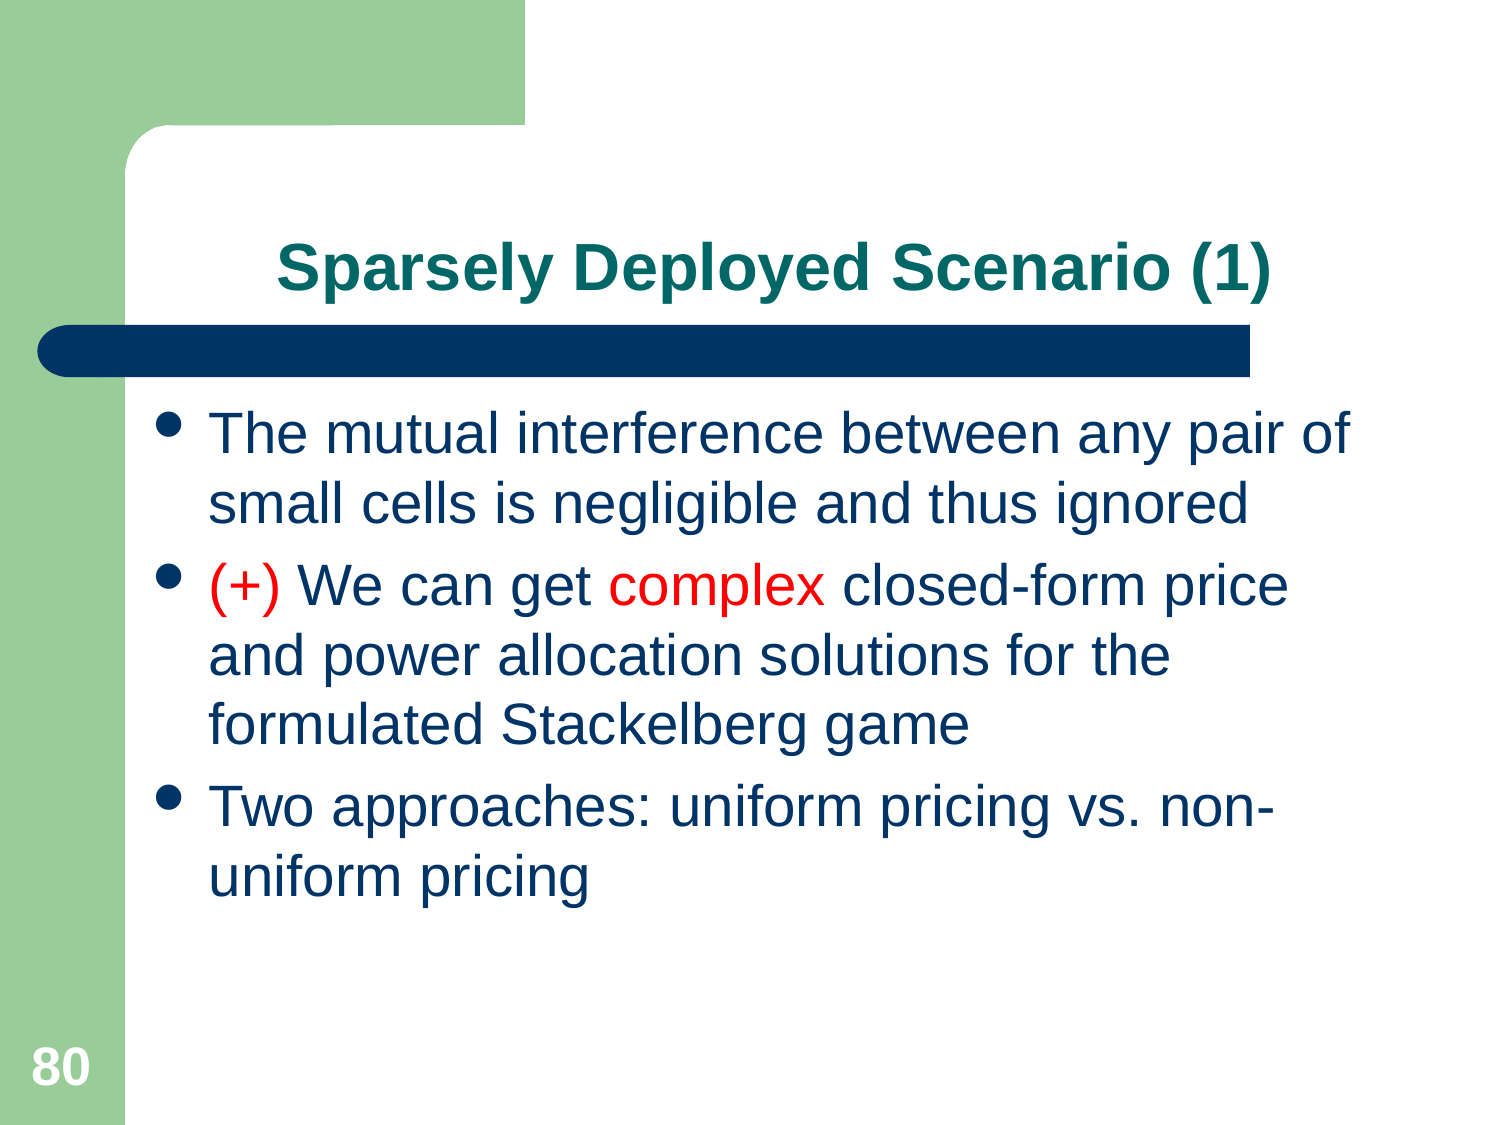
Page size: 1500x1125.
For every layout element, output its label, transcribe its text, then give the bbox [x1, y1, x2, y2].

slide_number 80 [13, 1023, 111, 1105]
title Sparsely Deployed Scenario (1) [124, 124, 1426, 313]
list The mutual interference between any pair of small cells is negligible and thus ignored (+) We can get complex closed-form price and power allocation solutions for the formulated Stackelberg game Two approaches: uniform pricing vs. non-uniform pricing [137, 387, 1400, 999]
